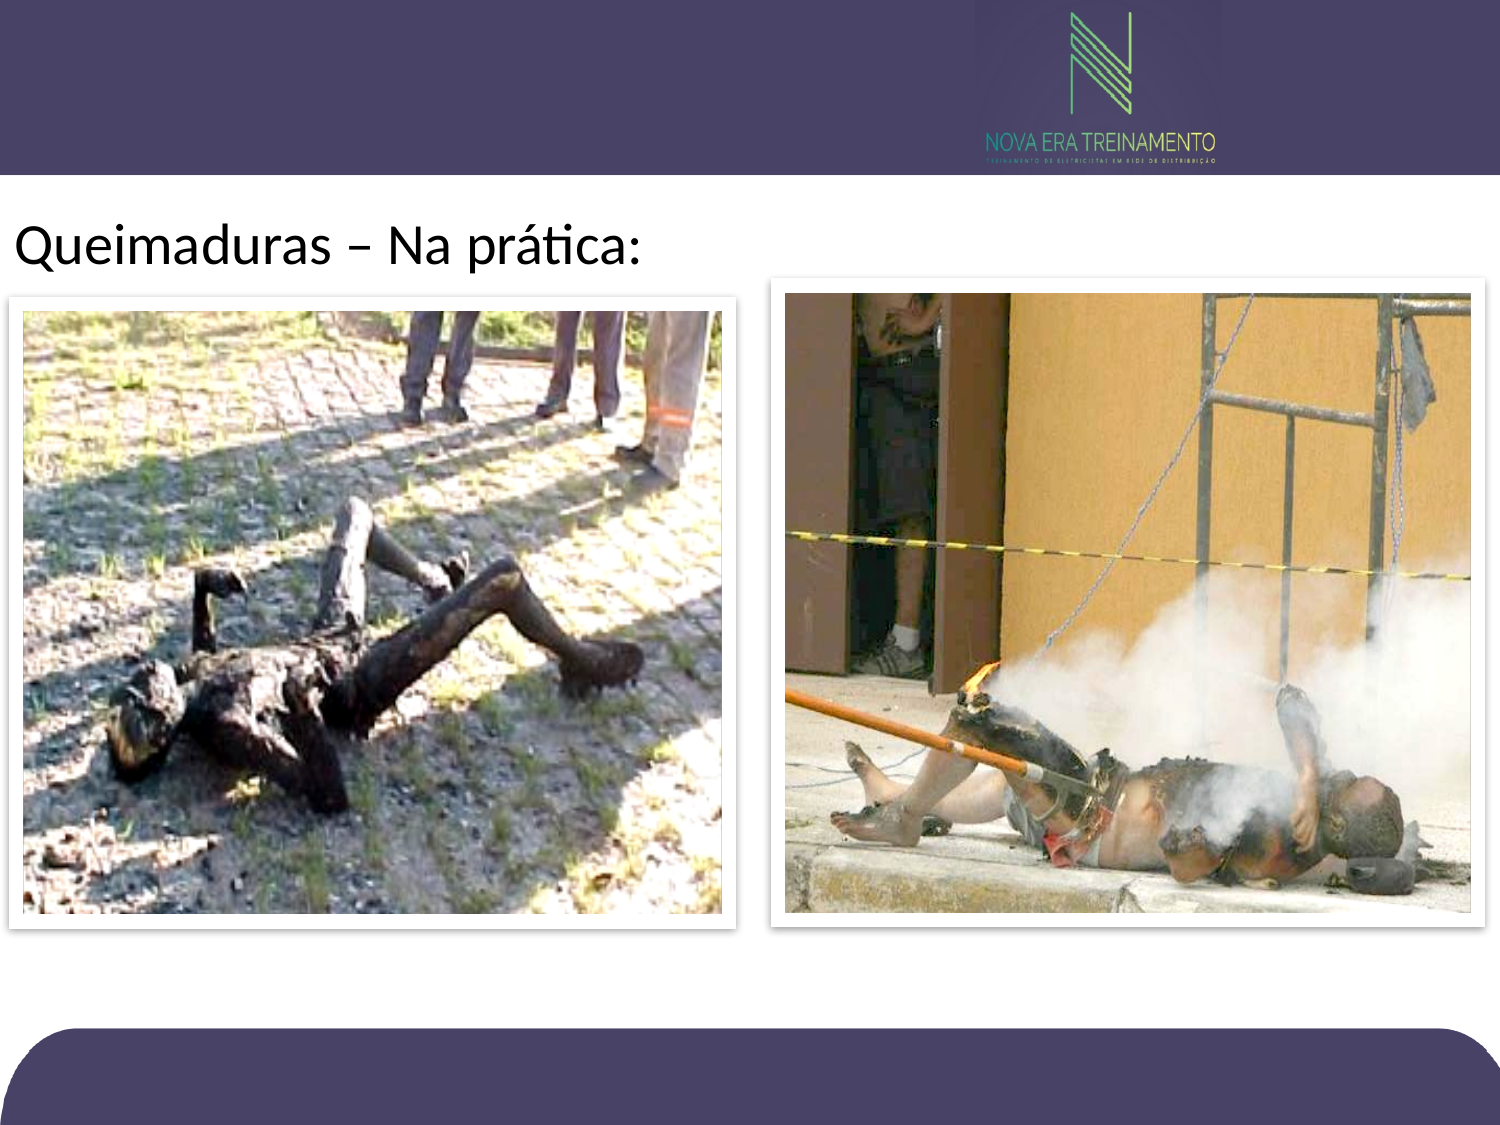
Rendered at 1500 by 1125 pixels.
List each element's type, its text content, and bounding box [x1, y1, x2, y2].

picture [0, 0, 1500, 1125]
picture [785, 292, 1471, 913]
text_box Queimaduras – Na prática: [0, 199, 1376, 300]
picture [23, 311, 722, 914]
